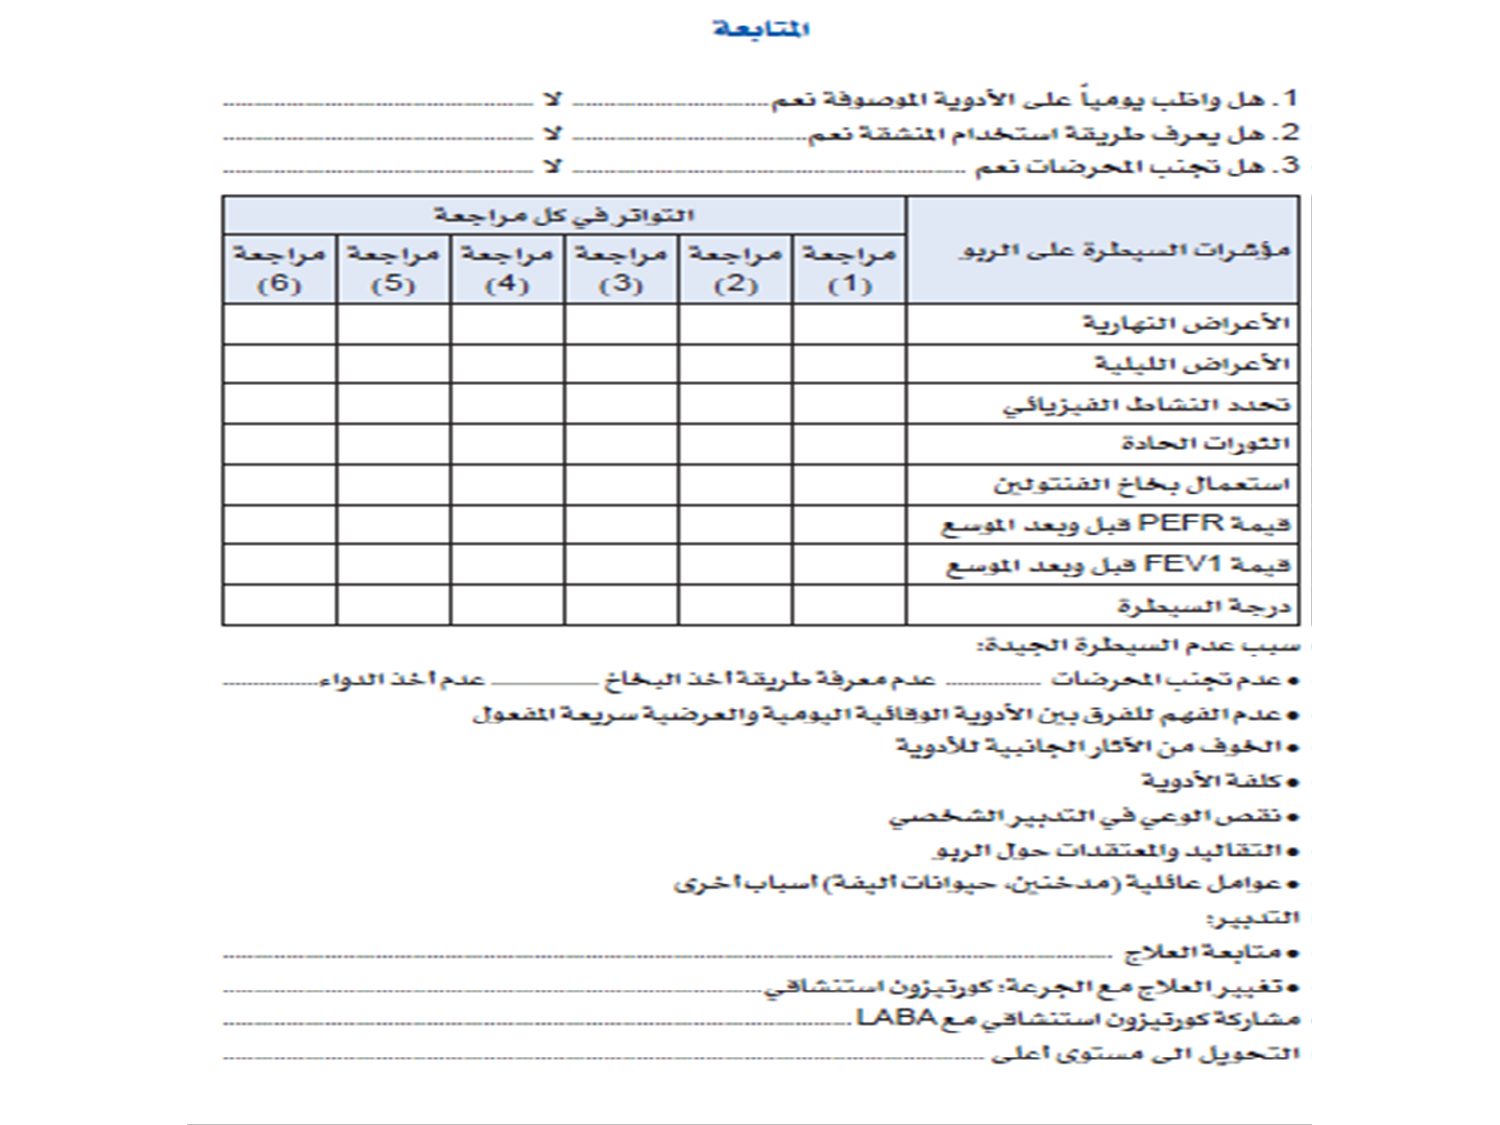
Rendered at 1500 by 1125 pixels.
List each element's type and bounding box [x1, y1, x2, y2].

picture [186, 0, 1314, 1125]
